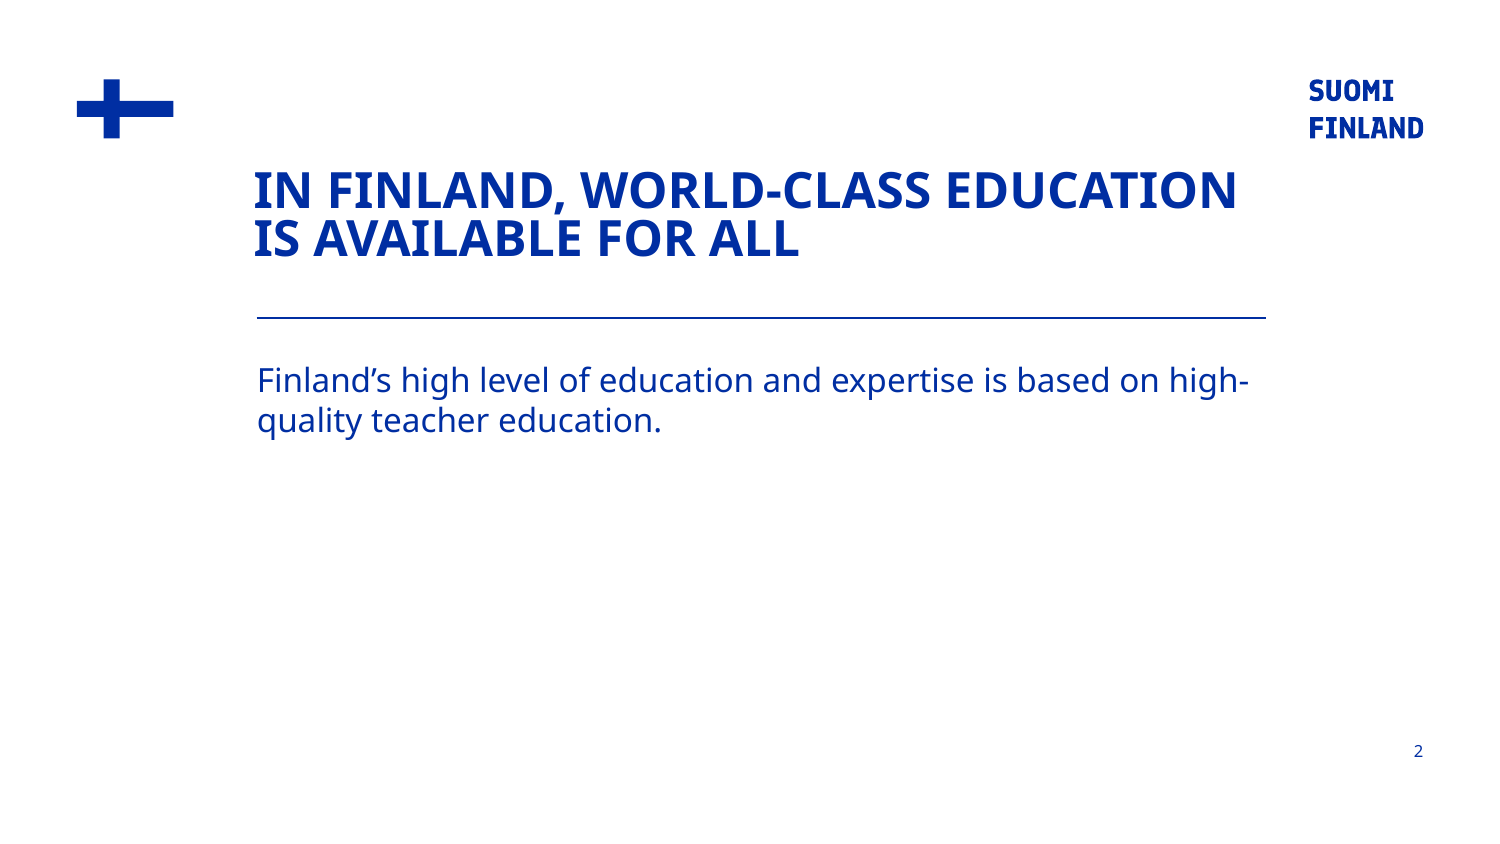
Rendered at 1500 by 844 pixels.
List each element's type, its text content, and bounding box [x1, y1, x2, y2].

text_box In Finland, world-class education is available for all [253, 159, 1353, 266]
text_box Finland’s high level of education and expertise is based on high-quality teacher education. [256, 323, 1266, 579]
slide_number 2 [1305, 740, 1424, 765]
